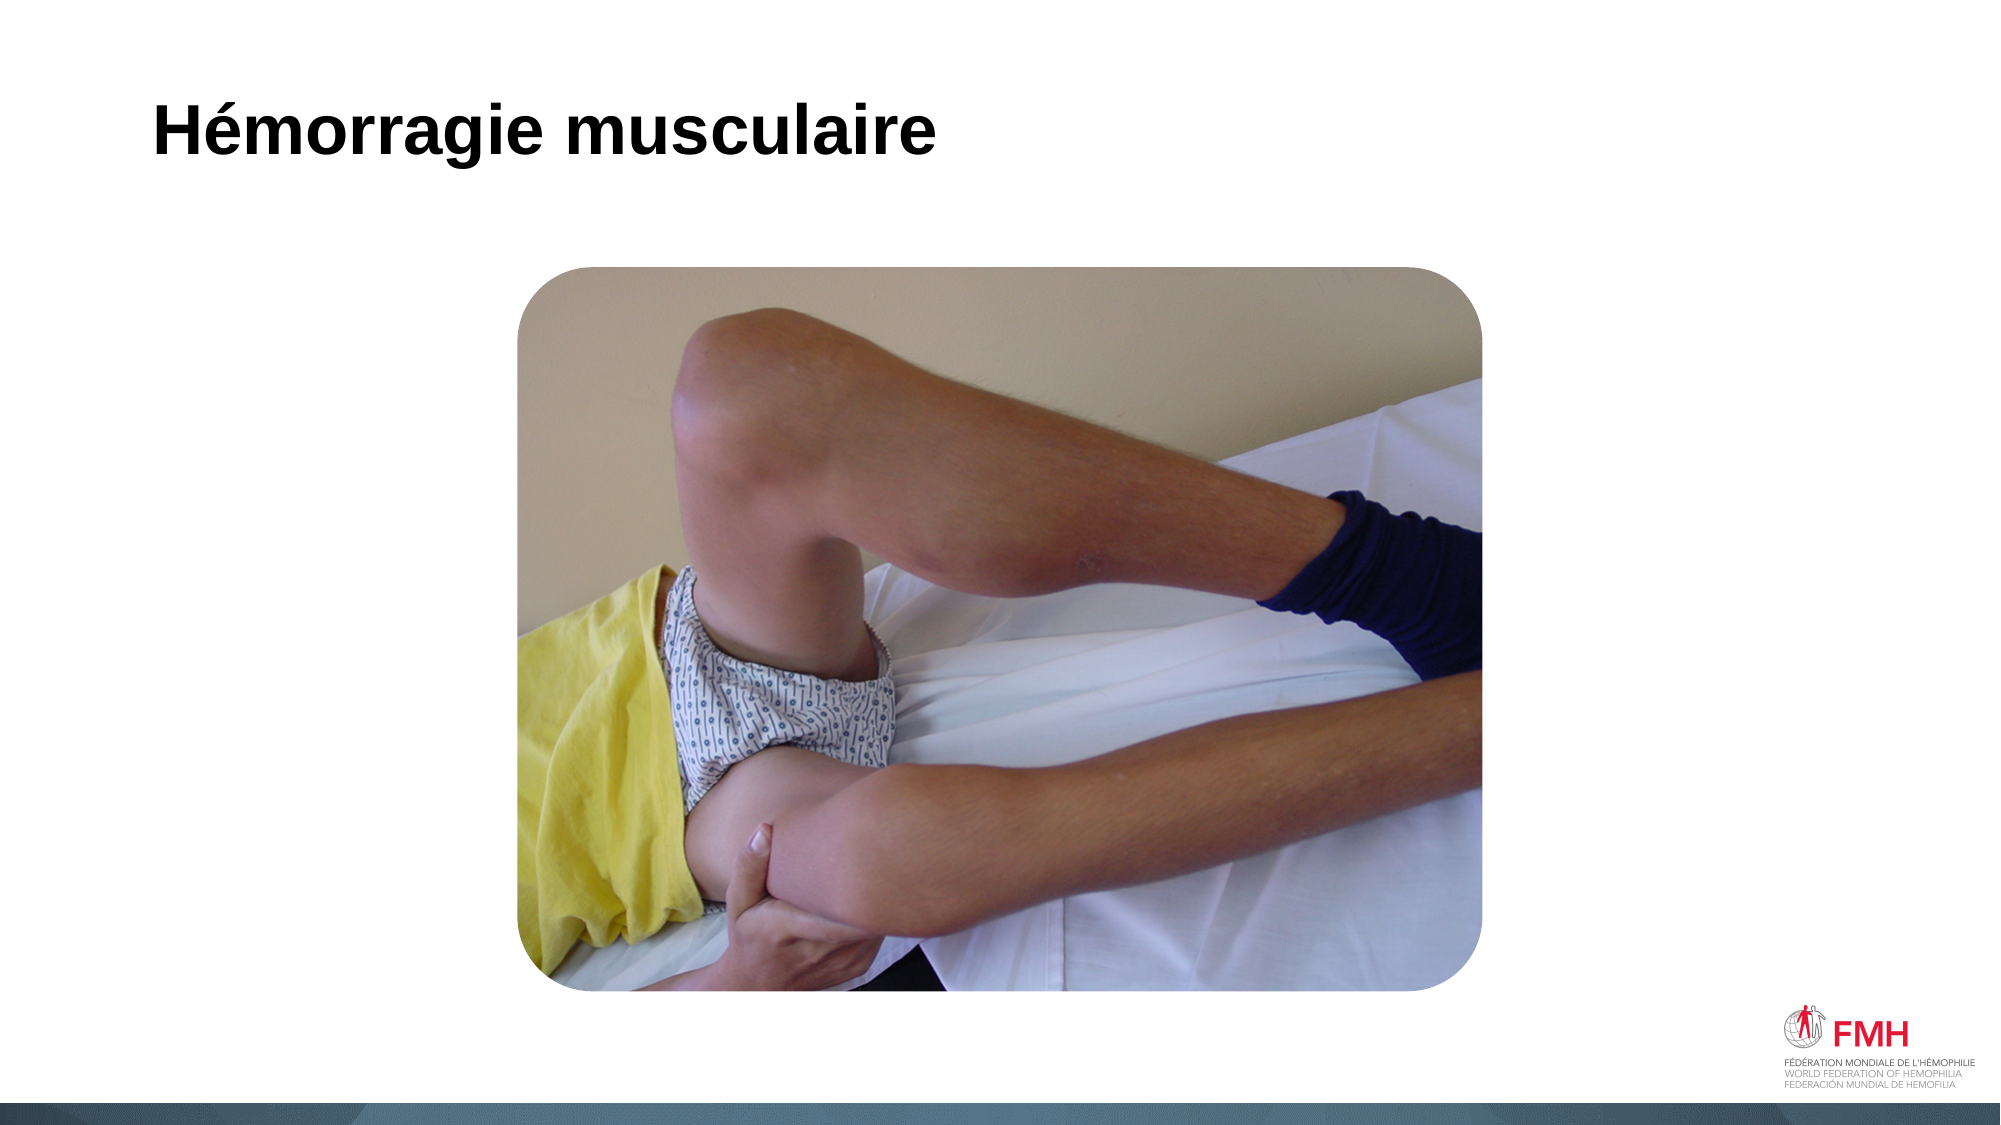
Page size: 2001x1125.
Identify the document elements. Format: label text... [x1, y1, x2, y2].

title Hémorragie musculaire [137, 36, 1863, 216]
picture [517, 267, 1483, 992]
picture [1784, 1005, 1975, 1088]
